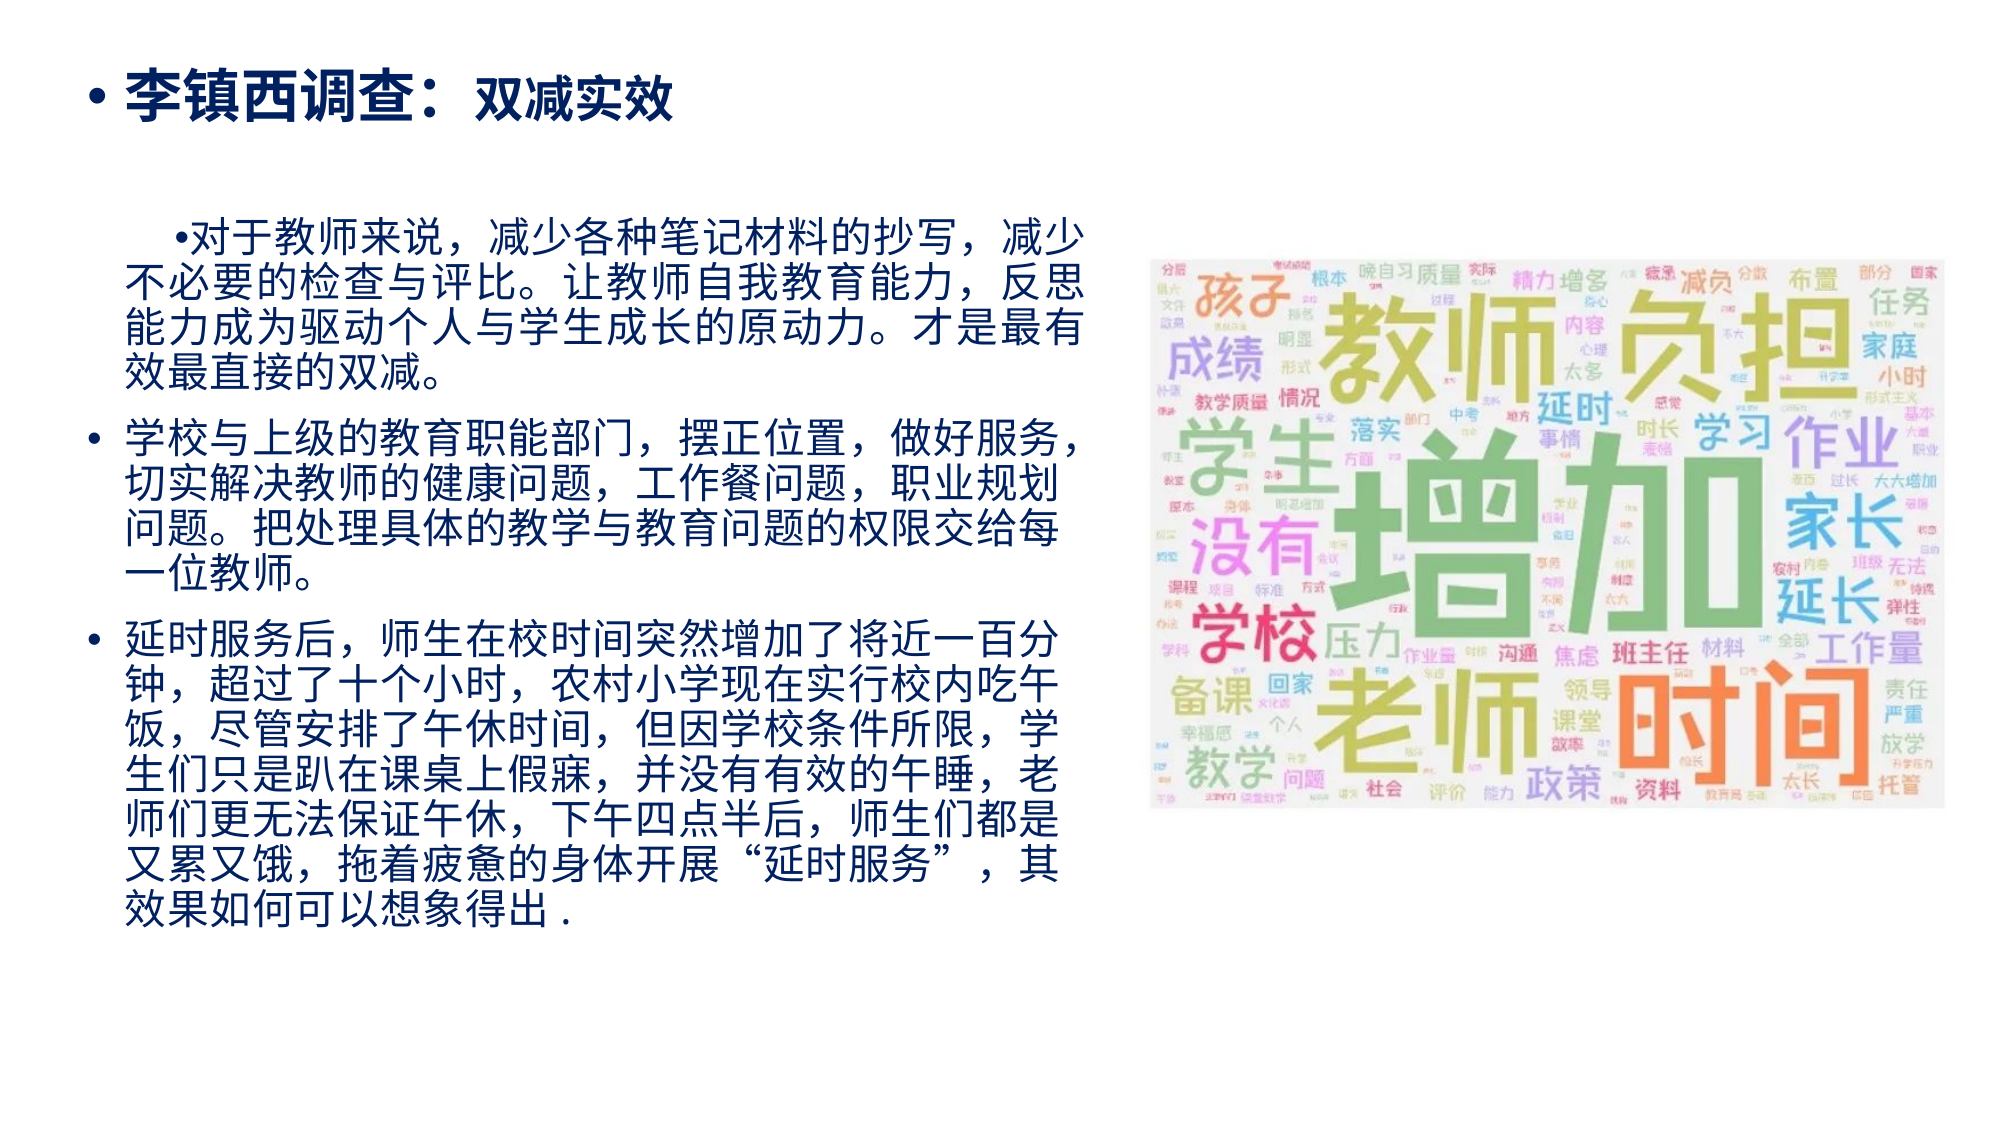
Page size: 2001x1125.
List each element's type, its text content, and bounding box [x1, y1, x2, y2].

picture [1101, 155, 1991, 911]
list 李镇西调查：双减实效 对于教师来说，减少各种笔记材料的抄写，减少不必要的检查与评比。让教师自我教育能力，反思能力成为驱动个人与学生成长的原动力。才是最有效最直接的双减。 学校与上级的教育职能部门，摆正位置，做好服务，切实解决教师的健康问题，工作餐问题，职业规划问题。把处理具体的教学与教育问题的权限交给每一位教师。 延时服务后，师生在校时间突然增加了将近一百分钟，超过了十个小时，农村小学现在实行校内吃午饭，尽管安排了午休时间，但因学校条件所限，学生们只是趴在课桌上假寐，并没有有效的午睡，老师们更无法保证午休，下午四点半后，师生们都是又累又饿，拖着疲惫的身体开展“延时服务”，其效果如何可以想象得出. [72, 59, 1102, 1109]
